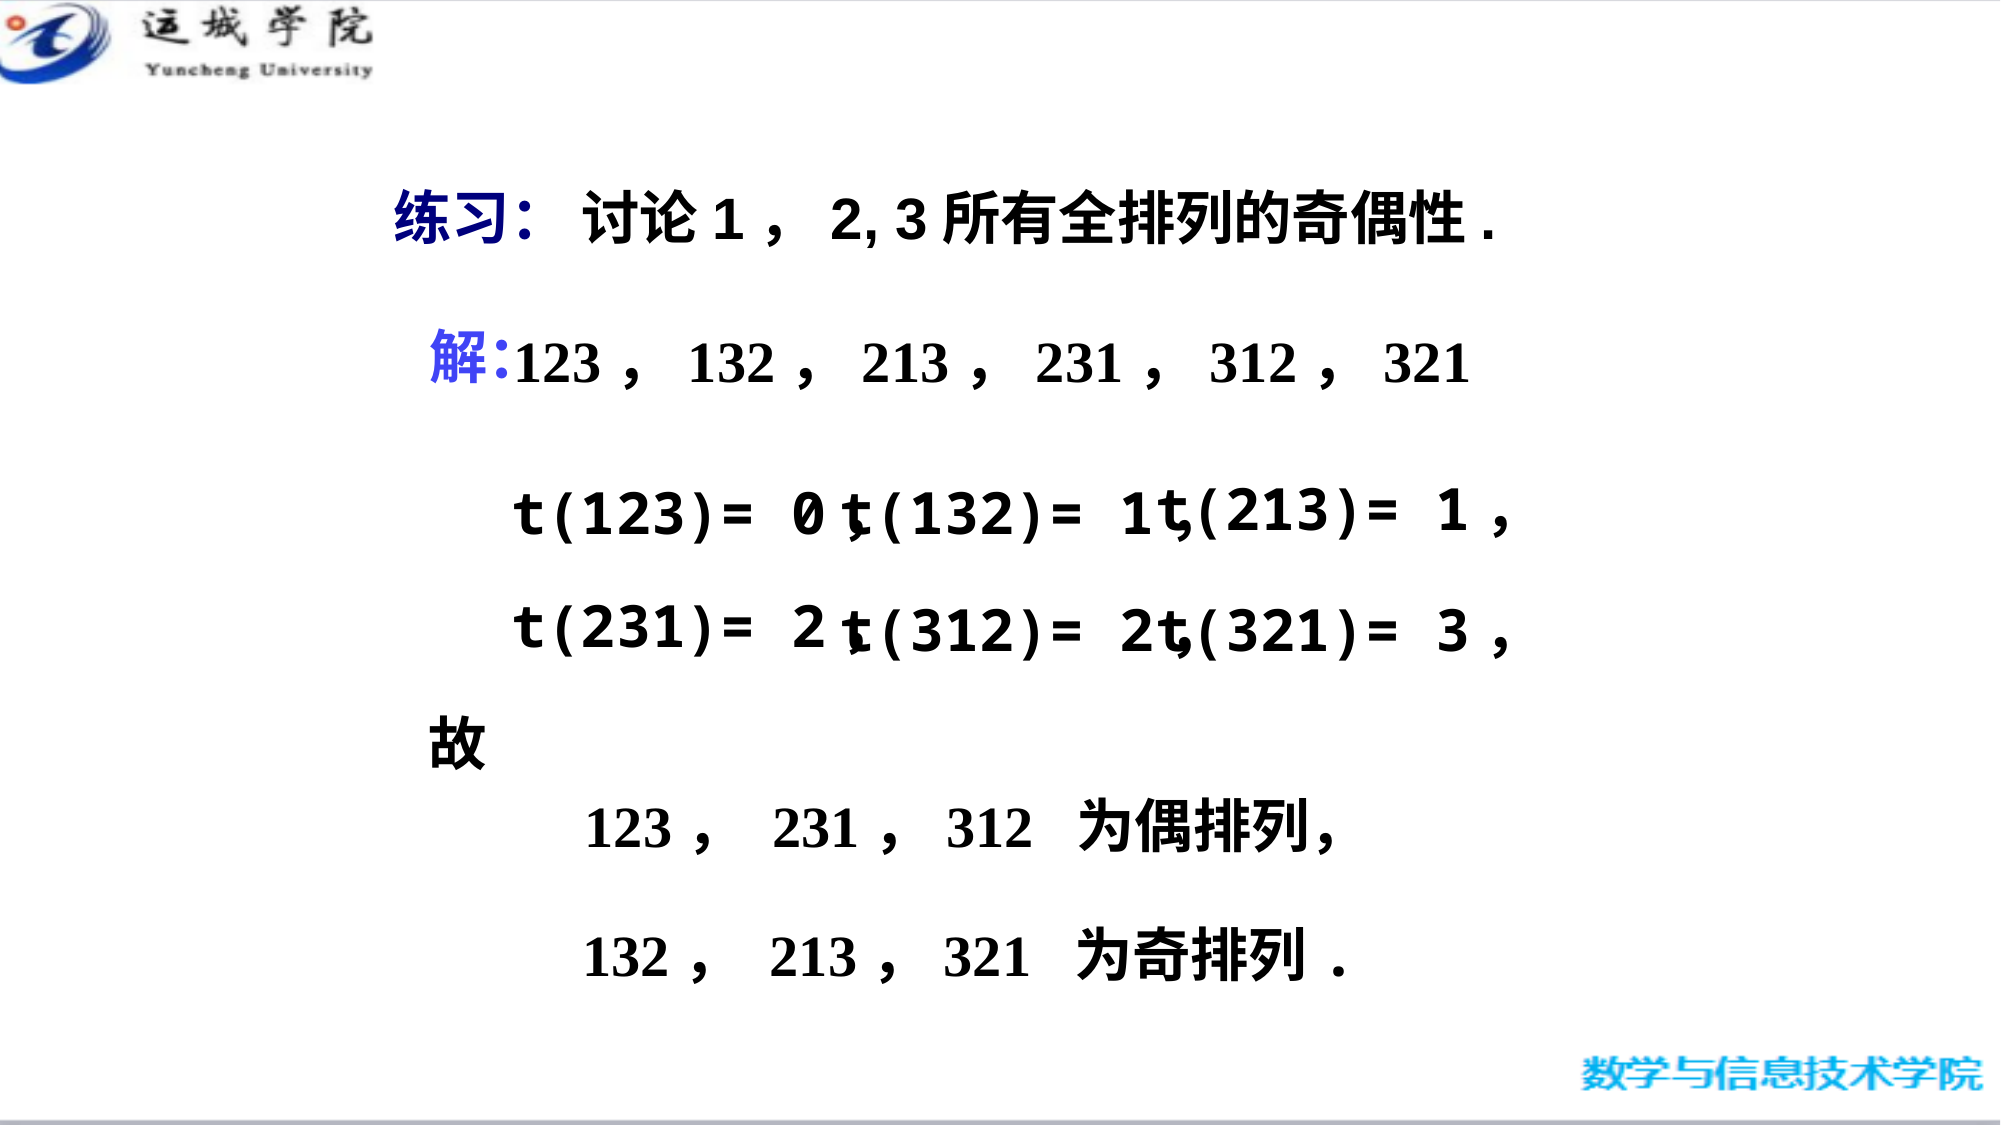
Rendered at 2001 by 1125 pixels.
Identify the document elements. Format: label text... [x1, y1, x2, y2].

text_box t(312)= 2， [824, 585, 1140, 671]
text_box t(123)= 0， [496, 468, 927, 554]
text_box 123，132，213，231，312，321 [449, 316, 1536, 402]
text_box t(231)= 2， [496, 582, 927, 667]
picture [0, 0, 2001, 1125]
text_box 故 [414, 699, 503, 784]
text_box t(213)= 1， [1140, 464, 1571, 550]
text_box t(321)= 3， [1140, 585, 1571, 671]
text_box 132， 213，321 为奇排列. [425, 910, 1513, 996]
text_box 123， 231，312 为偶排列， [425, 782, 1513, 867]
text_box 练习： 讨论1，2, 3所有全排列的奇偶性. [378, 152, 1715, 280]
text_box t(132)= 1， [927, 468, 1255, 554]
text_box 解： [414, 312, 561, 398]
